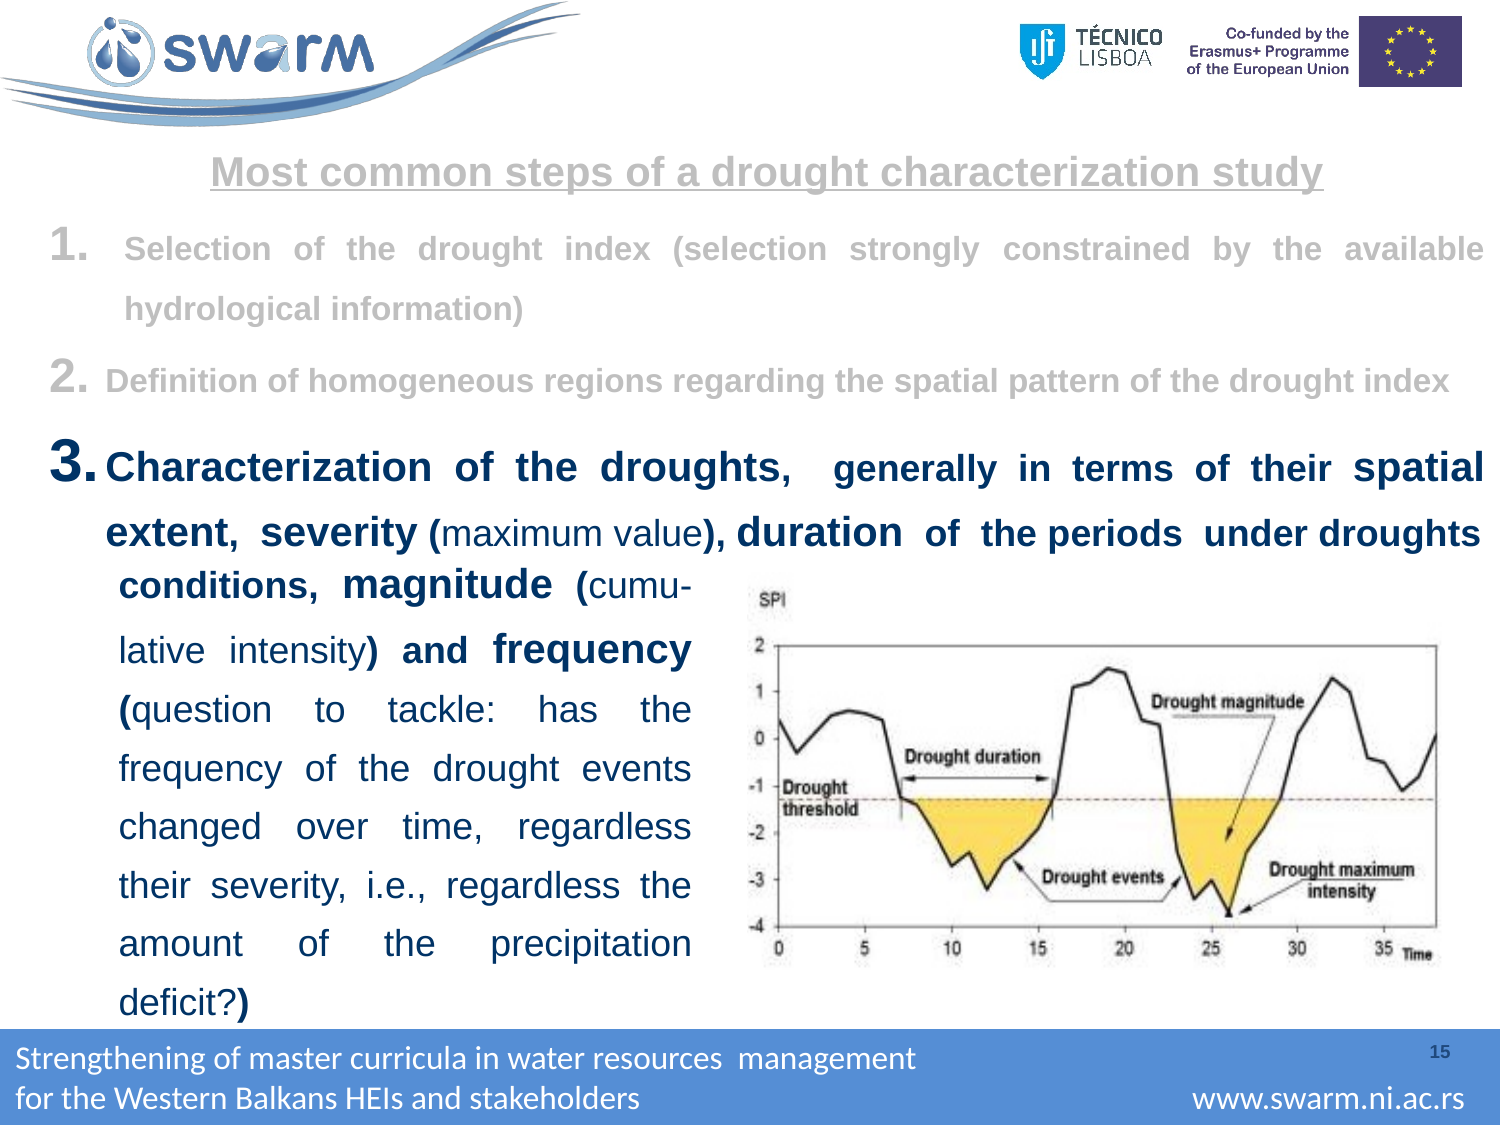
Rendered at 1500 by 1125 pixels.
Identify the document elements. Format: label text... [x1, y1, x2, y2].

picture [1187, 16, 1462, 87]
text_box Most common steps of a drought characterization study Selection of the drought index (selection strongly constrained by the available hydrological information) Definition of homogeneous regions regarding the spatial pattern of the drought index Characterization of the droughts, generally in terms of their spatial extent, severity (maximum value), duration of the periods under droughts [34, 112, 1500, 562]
picture [746, 572, 1455, 998]
picture [1018, 23, 1163, 81]
picture [0, 0, 588, 156]
text_box conditions, magnitude (cumu-lative intensity) and frequency (question to tackle: has the frequency of the drought events changed over time, regardless their severity, i.e., regardless the amount of the precipitation deficit?) [103, 534, 707, 1030]
text_box 15 [1412, 1037, 1466, 1070]
